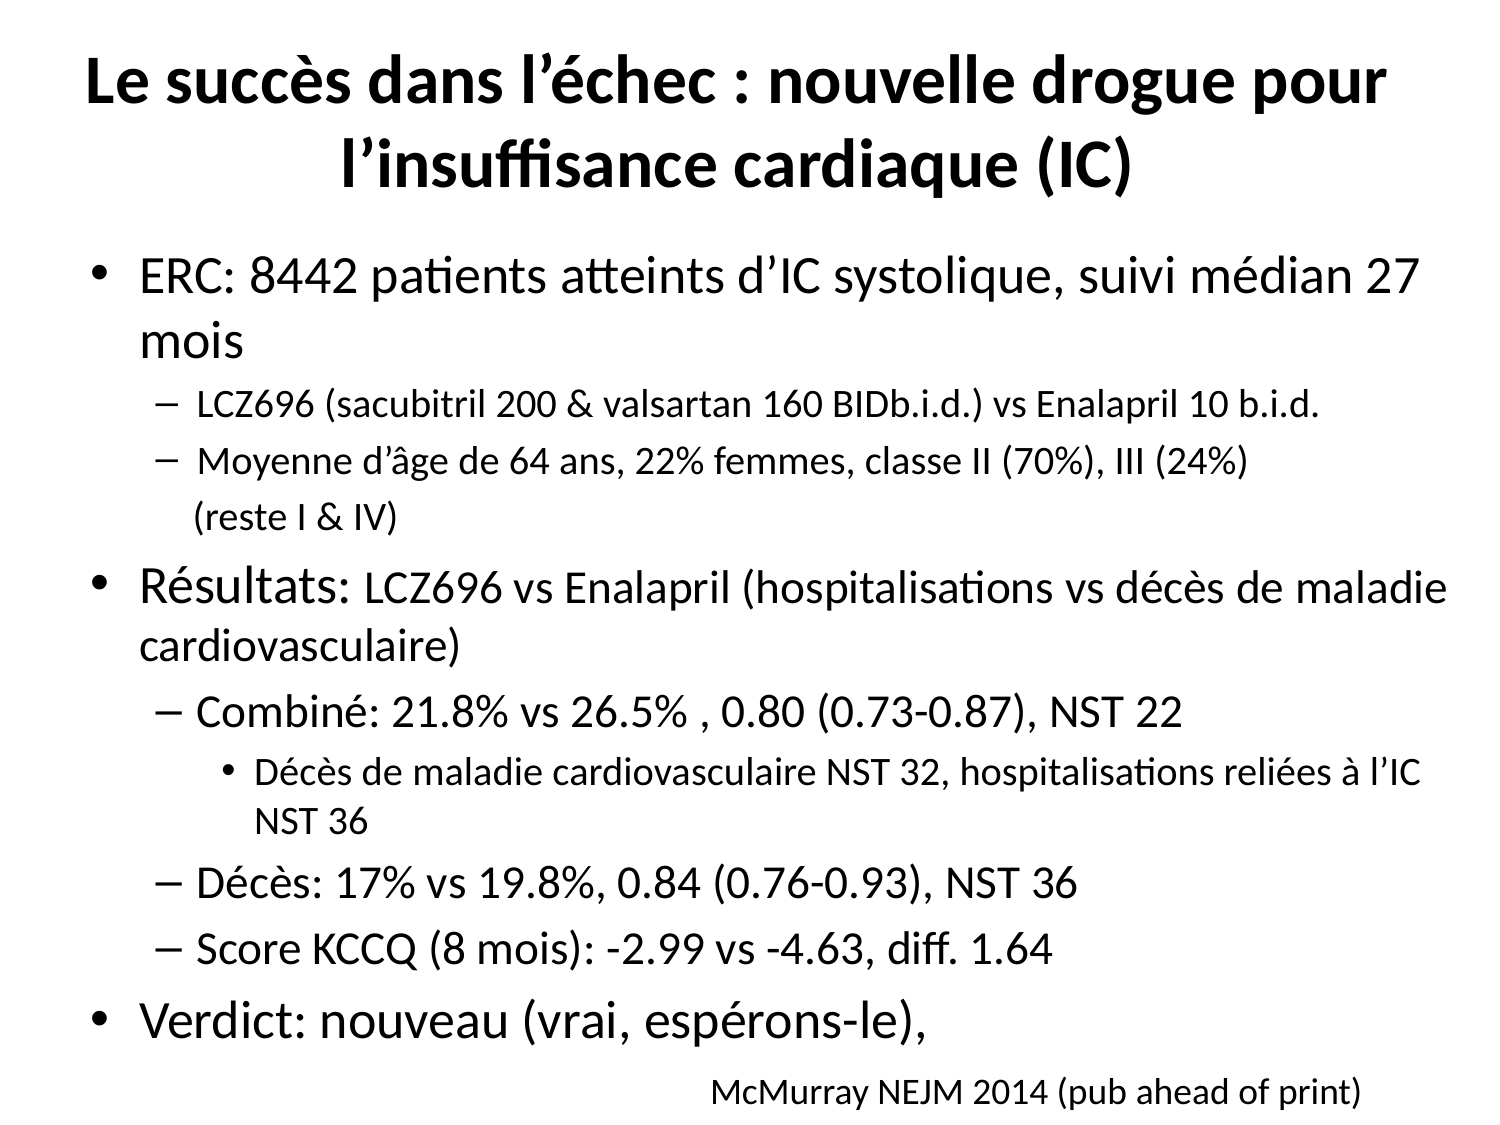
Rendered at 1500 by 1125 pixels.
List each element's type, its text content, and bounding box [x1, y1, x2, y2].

text_box McMurray NEJM 2014 (pub ahead of print) [545, 1059, 1500, 1120]
list ERC: 8442 patients atteints d’IC systolique, suivi médian 27 mois LCZ696 (sacubitril 200 & valsartan 160 BIDb.i.d.) vs Enalapril 10 b.i.d. Moyenne d’âge de 64 ans, 22% femmes, classe II (70%), III (24%) (reste I & IV) Résultats: LCZ696 vs Enalapril (hospitalisations vs décès de maladie cardiovasculaire) Combiné: 21.8% vs 26.5% , 0.80 (0.73-0.87), NST 22 Décès de maladie cardiovasculaire NST 32, hospitalisations reliées à l’IC NST 36 Décès: 17% vs 19.8%, 0.84 (0.76-0.93), NST 36 Score KCCQ (8 mois): -2.99 vs -4.63, diff. 1.64 Verdict: nouveau (vrai, espérons-le), [75, 231, 1500, 1060]
title Le succès dans l’échec : nouvelle drogue pour l’insuffisance cardiaque (IC) [0, 24, 1477, 211]
